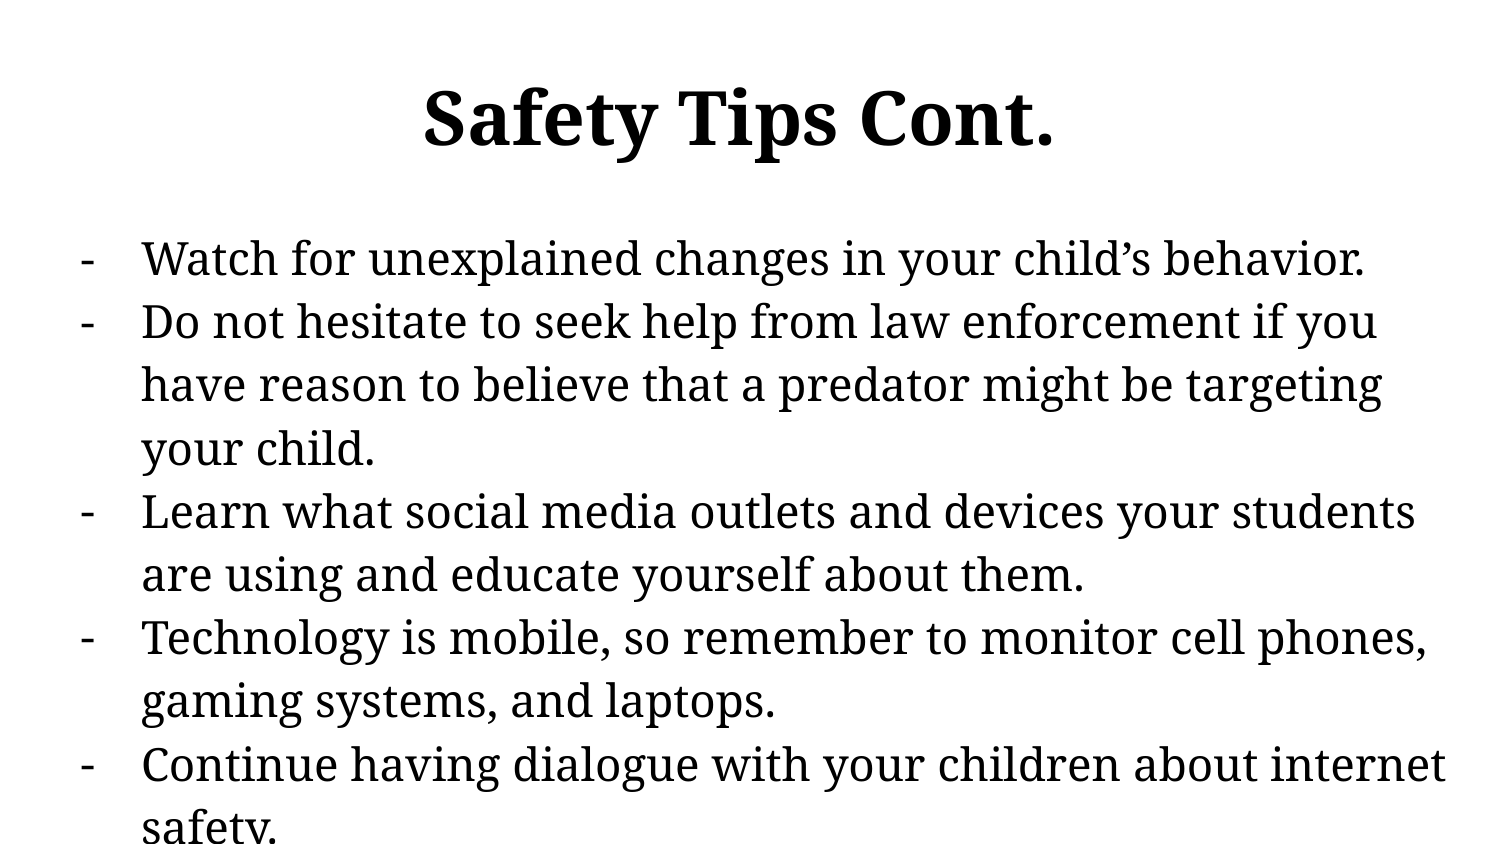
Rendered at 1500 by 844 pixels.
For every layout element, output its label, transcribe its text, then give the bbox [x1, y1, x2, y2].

list Watch for unexplained changes in your child’s behavior. Do not hesitate to seek help from law enforcement if you have reason to believe that a predator might be targeting your child. Learn what social media outlets and devices your students are using and educate yourself about them. Technology is mobile, so remember to monitor cell phones, gaming systems, and laptops. Continue having dialogue with your children about internet safety. [51, 206, 1464, 824]
title Safety Tips Cont. [51, 55, 1449, 150]
